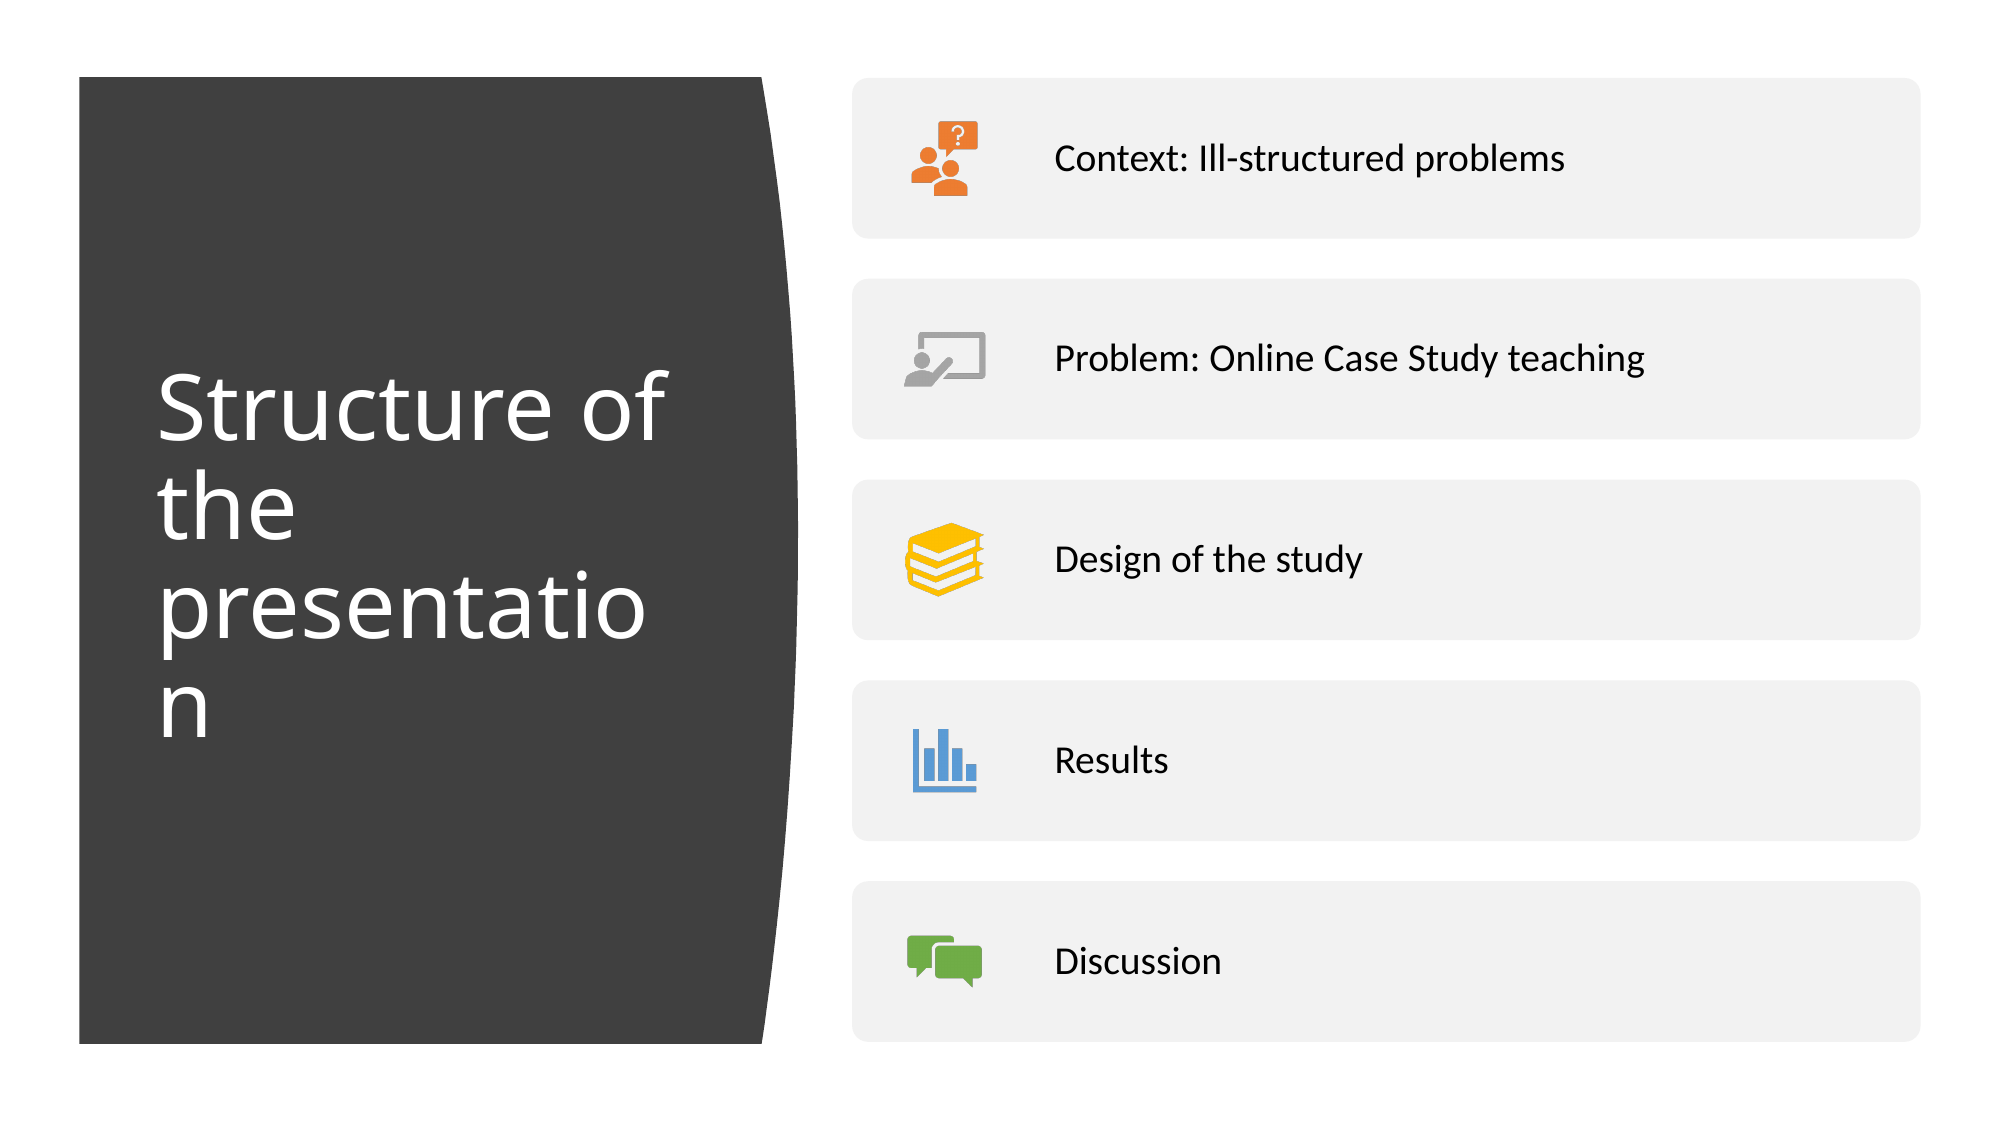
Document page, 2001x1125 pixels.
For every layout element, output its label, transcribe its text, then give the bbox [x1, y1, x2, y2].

text_box [78, 76, 800, 1045]
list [852, 77, 1921, 1043]
title Structure of the presentation [141, 166, 702, 953]
